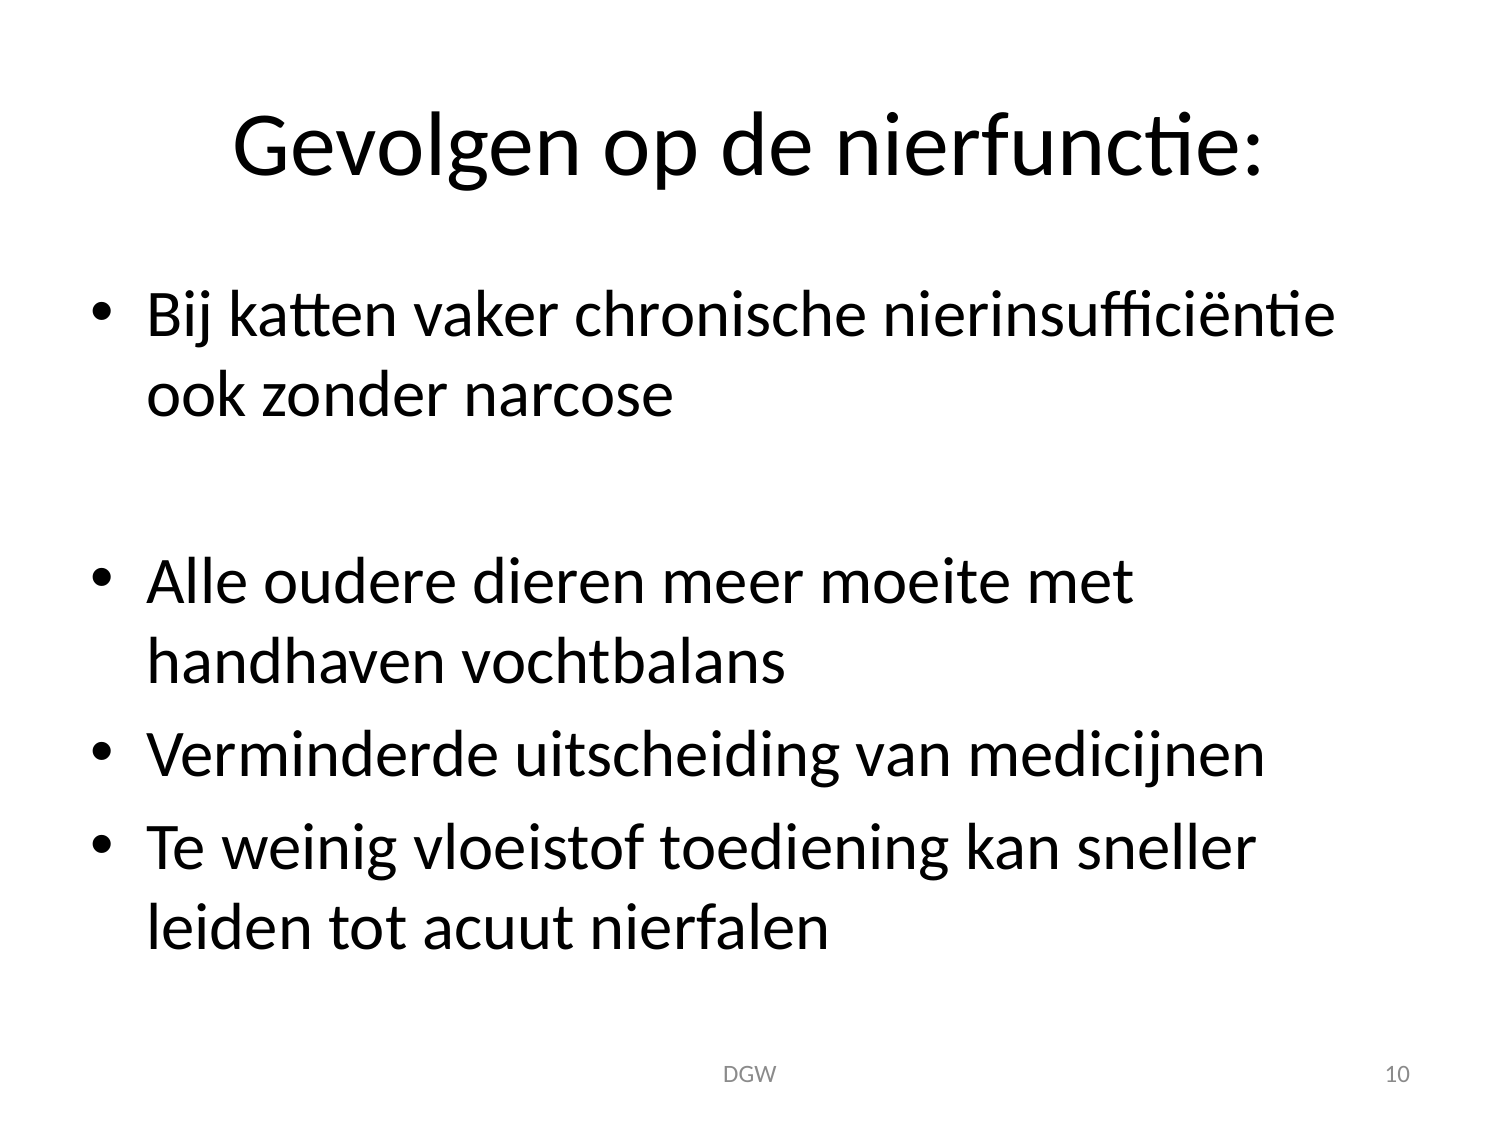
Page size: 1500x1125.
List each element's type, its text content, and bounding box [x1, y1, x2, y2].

slide_number 10 [1074, 1042, 1425, 1103]
list Bij katten vaker chronische nierinsufficiëntie ook zonder narcose Alle oudere dieren meer moeite met handhaven vochtbalans Verminderde uitscheiding van medicijnen Te weinig vloeistof toediening kan sneller leiden tot acuut nierfalen [75, 262, 1425, 1005]
footer DGW [512, 1042, 988, 1103]
title Gevolgen op de nierfunctie: [75, 45, 1425, 233]
